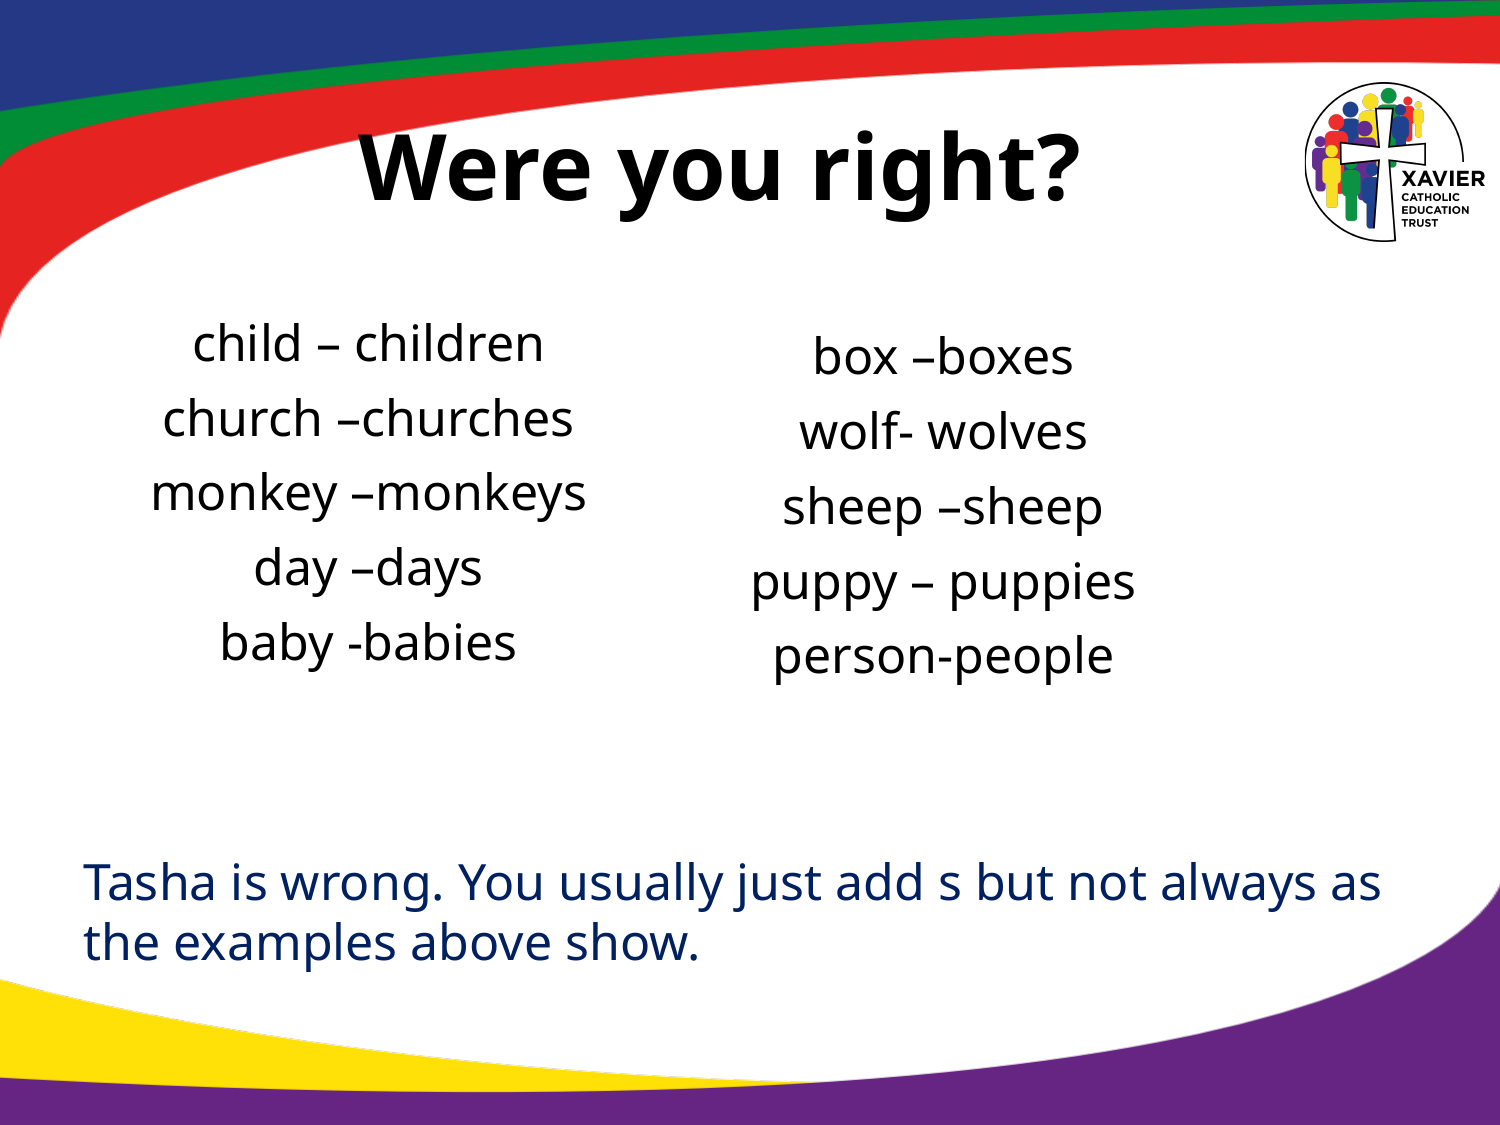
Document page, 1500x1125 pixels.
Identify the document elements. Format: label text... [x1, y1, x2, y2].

text_box Tasha is wrong. You usually just add s but not always as the examples above show. [68, 843, 1417, 979]
list child – children church –churches monkey –monkeys day –days baby -babies [111, 310, 627, 487]
list box –boxes wolf- wolves sheep –sheep puppy – puppies person-people [686, 324, 1201, 500]
title Were you right? [53, 61, 1387, 279]
